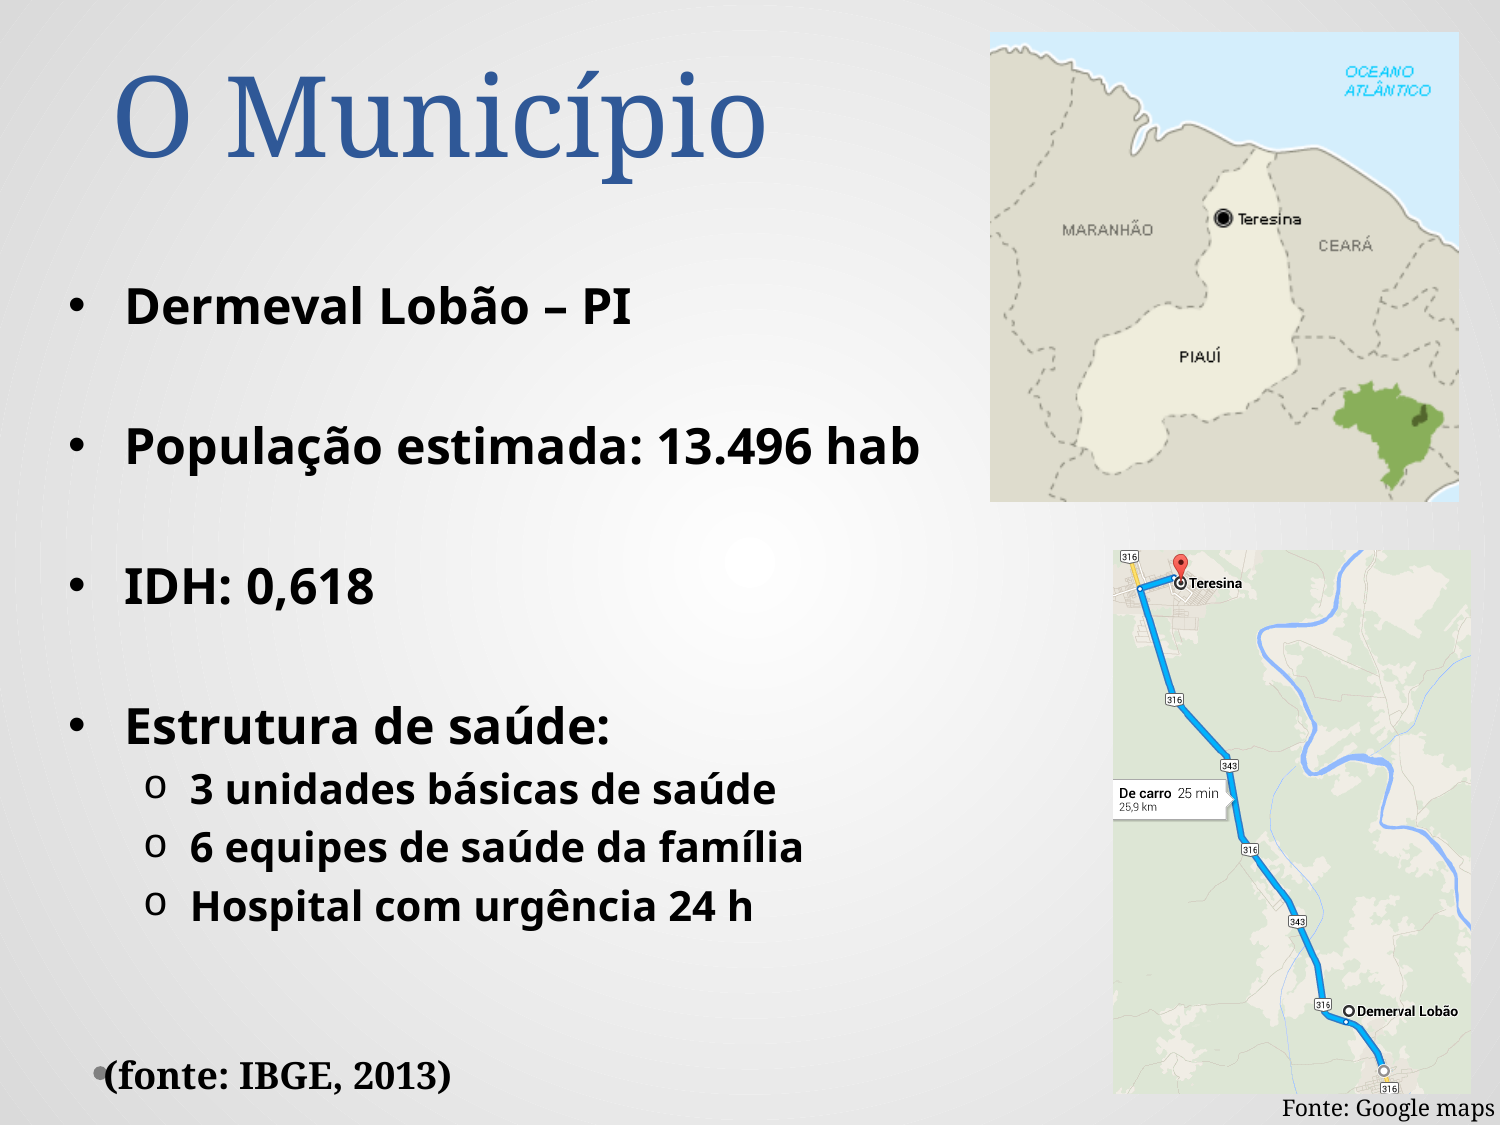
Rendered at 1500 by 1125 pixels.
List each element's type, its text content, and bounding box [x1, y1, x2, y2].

text_box Fonte: Google maps [1267, 1086, 1500, 1125]
list Dermeval Lobão – PI População estimada: 13.496 hab IDH: 0,618 Estrutura de saúde: 3 unidades básicas de saúde 6 equipes de saúde da família Hospital com urgência 24 h [53, 267, 1404, 1010]
picture [989, 32, 1459, 502]
picture [1112, 550, 1471, 1095]
title O Município [0, 0, 1117, 188]
text_box (fonte: IBGE, 2013) [88, 1045, 468, 1105]
